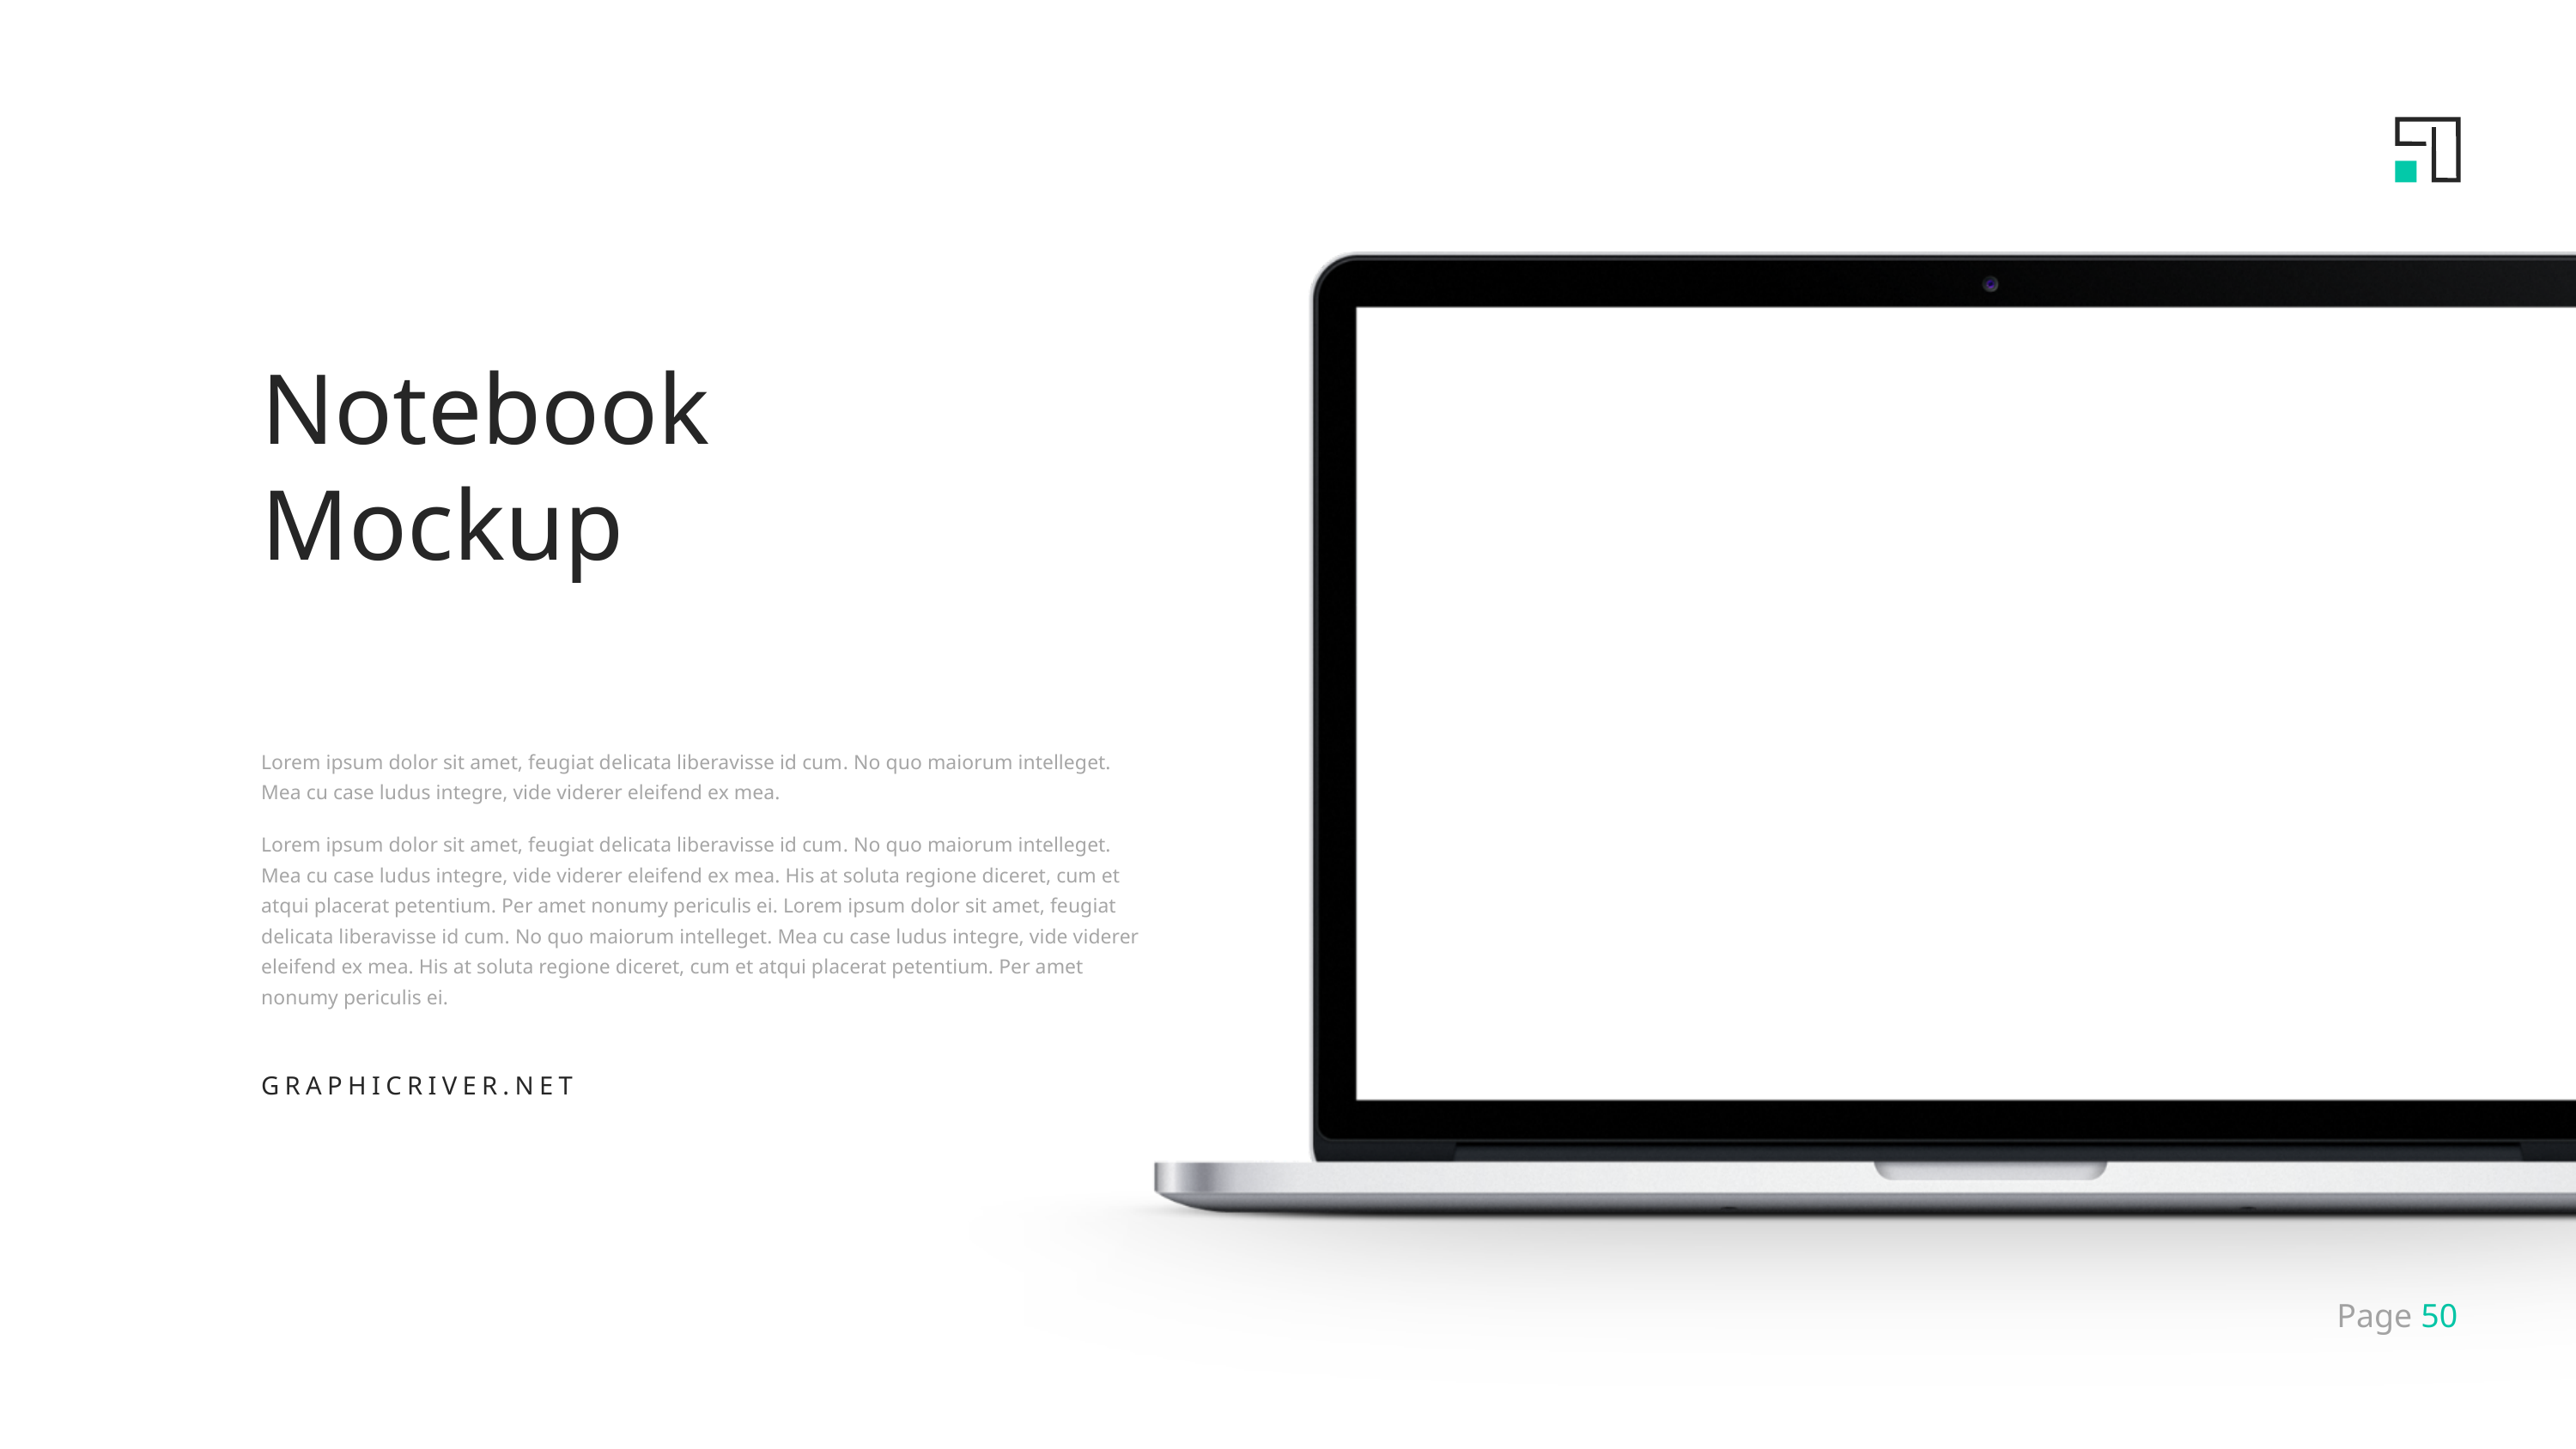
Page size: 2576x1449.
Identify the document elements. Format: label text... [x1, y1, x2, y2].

picture [968, 252, 2576, 1386]
text_box Notebook Mockup [248, 341, 957, 586]
text_box Lorem ipsum dolor sit amet, feugiat delicata liberavisse id cum. No quo maiorum intelleget. Mea cu case ludus integre, vide viderer eleifend ex mea. Lorem ipsum dolor sit amet, feugiat delicata liberavisse id cum. No quo maiorum intelleget. Mea cu case ludus integre, vide viderer eleifend ex mea. His at soluta regione diceret, cum et atqui placerat petentium. Per amet nonumy periculis ei. Lorem ipsum dolor sit amet, feugiat delicata liberavisse id cum. No quo maiorum intelleget. Mea cu case ludus integre, vide viderer eleifend ex mea. His at soluta regione diceret, cum et atqui placerat petentium. Per amet nonumy periculis ei. [248, 736, 968, 1016]
text_box GRAPHICRIVER.NET [248, 1064, 665, 1106]
